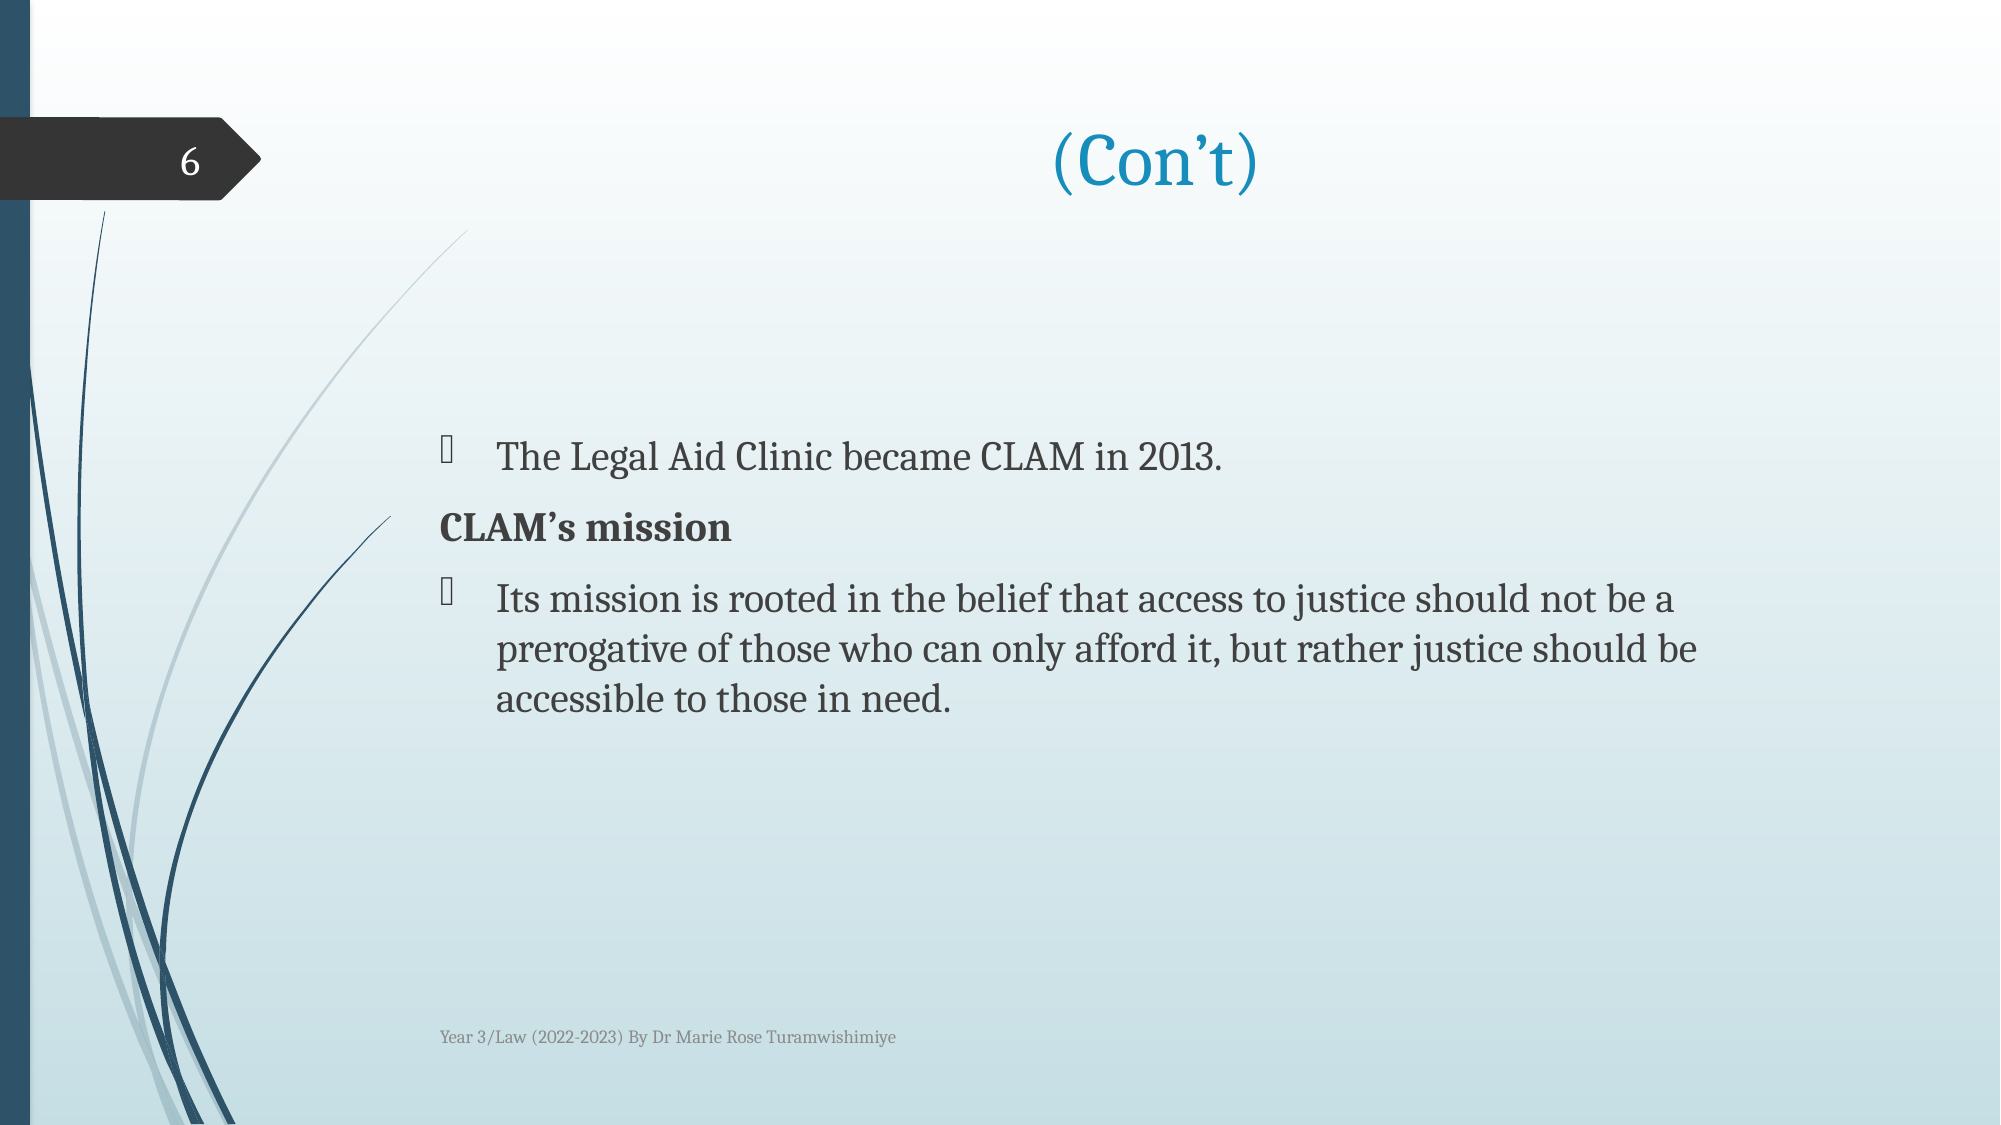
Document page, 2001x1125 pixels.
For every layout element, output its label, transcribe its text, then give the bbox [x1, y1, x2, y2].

slide_number 6 [87, 129, 216, 190]
list The Legal Aid Clinic became CLAM in 2013. CLAM’s mission Its mission is rooted in the belief that access to justice should not be a prerogative of those who can only afford it, but rather justice should be accessible to those in need. [424, 350, 1888, 970]
footer Year 3/Law (2022-2023) By Dr Marie Rose Turamwishimiye [424, 1006, 1675, 1067]
title (Con’t) [425, 102, 1888, 313]
